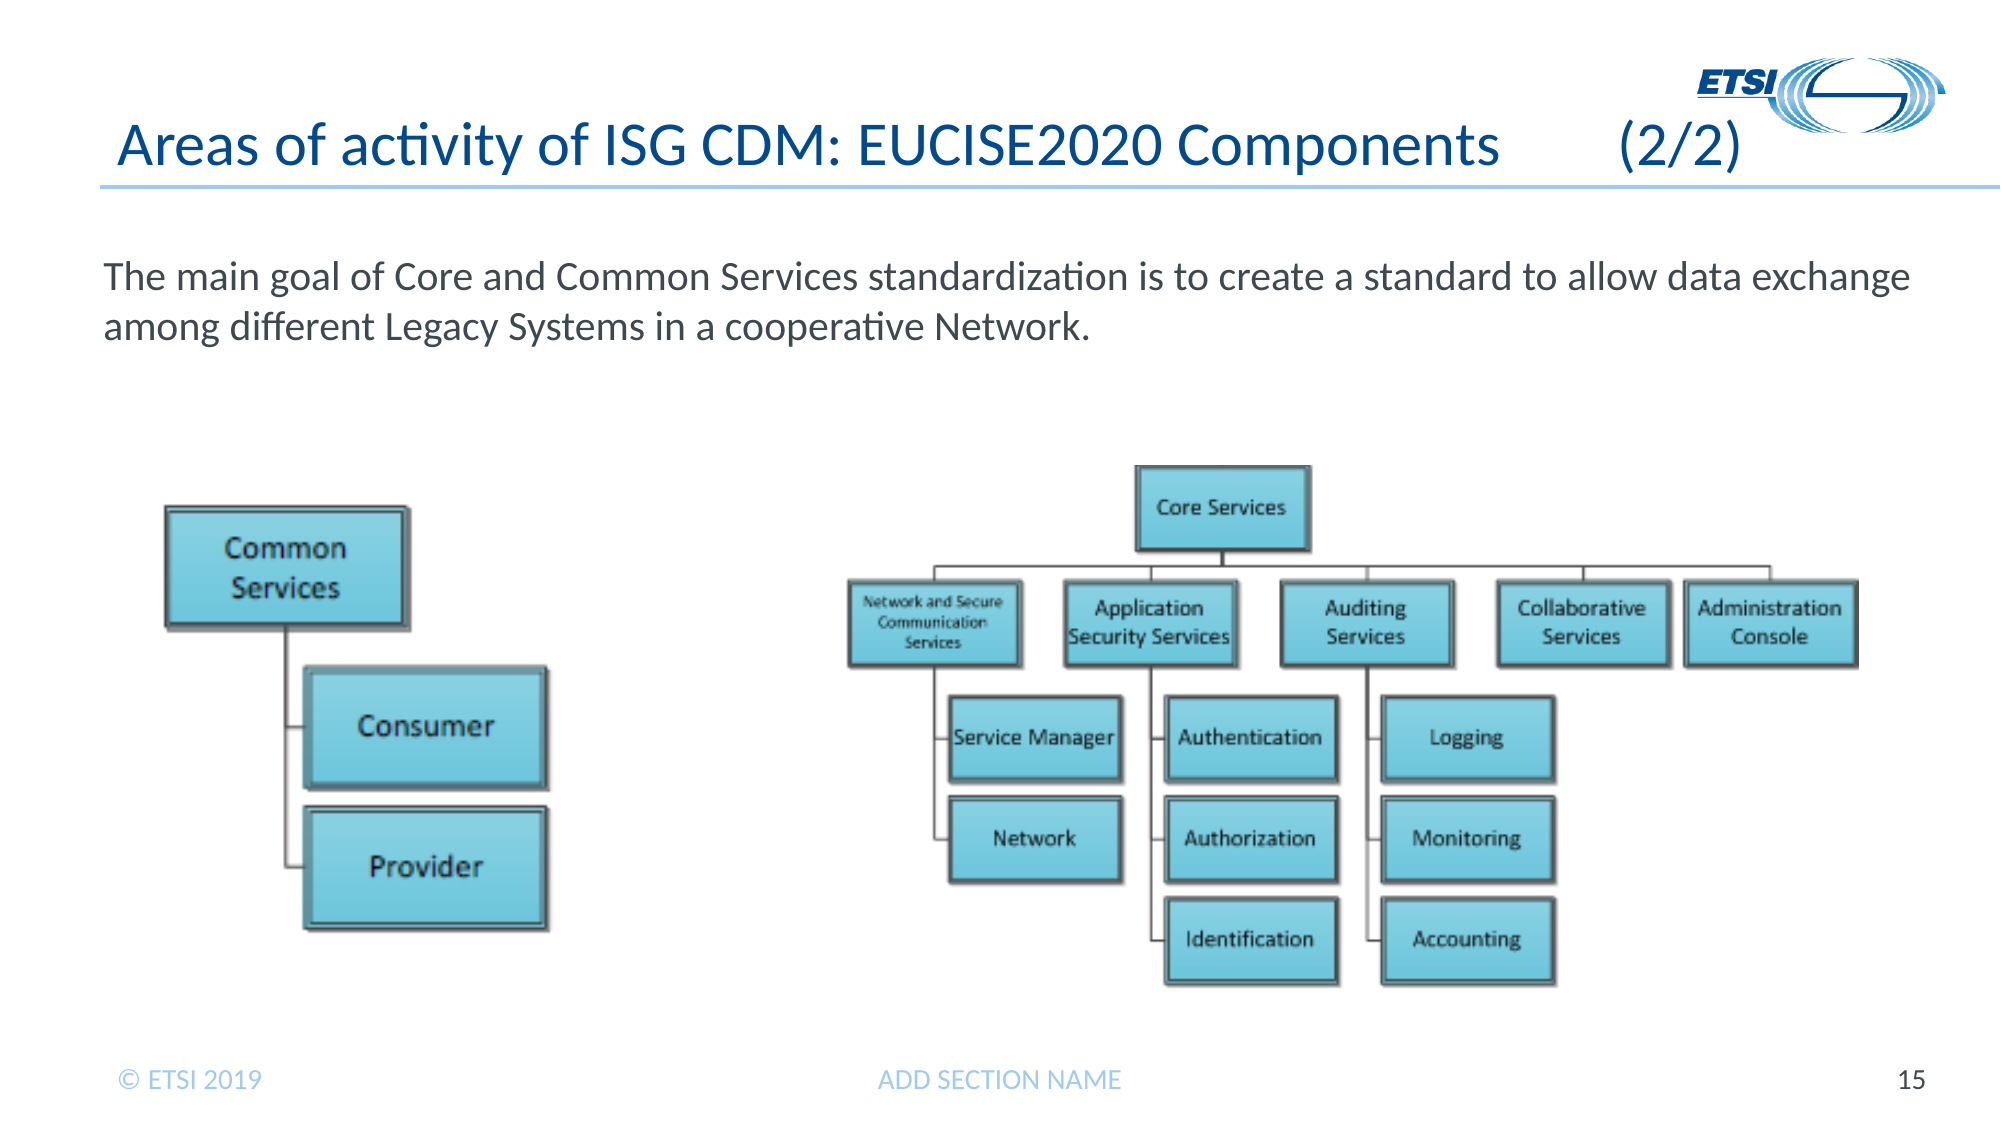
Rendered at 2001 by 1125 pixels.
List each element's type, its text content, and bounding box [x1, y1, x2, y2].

footer ADD SECTION NAME [662, 1048, 1338, 1108]
picture [149, 490, 572, 944]
text_box The main goal of Core and Common Services standardization is to create a standard to allow data exchange among different Legacy Systems in a cooperative Network. [88, 241, 1983, 402]
title Areas of activity of ISG CDM: EUCISE2020 Components (2/2) [100, 45, 2000, 188]
picture [846, 465, 1859, 1008]
